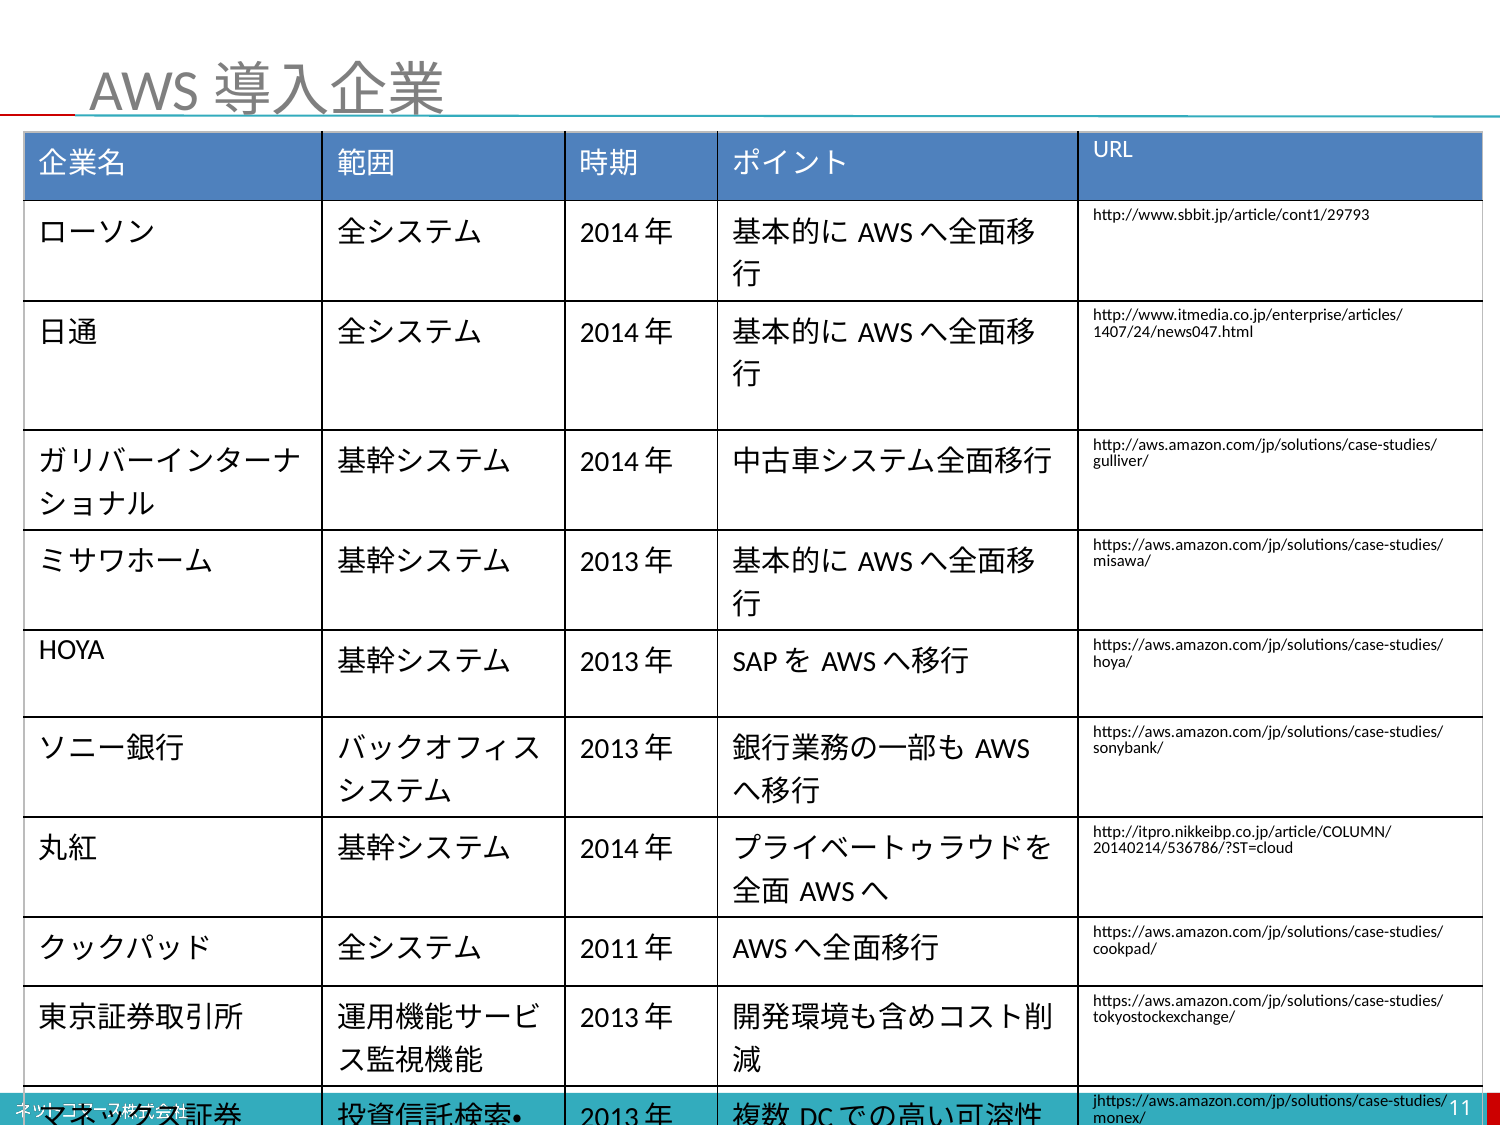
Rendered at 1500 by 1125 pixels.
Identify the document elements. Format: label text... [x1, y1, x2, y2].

table_cell 中古車システム全面移行 [718, 431, 1077, 529]
table_cell 2013年 [566, 631, 717, 716]
table_cell https://aws.amazon.com/jp/solutions/case-studies/sonybank/ [1079, 718, 1482, 816]
table_cell 全システム [323, 918, 564, 985]
picture [16, 1101, 23, 1118]
table_cell https://aws.amazon.com/jp/solutions/case-studies/misawa/ [1079, 531, 1482, 629]
table_cell ミサワホーム [25, 531, 321, 629]
table_cell 基幹システム [323, 631, 564, 716]
table_cell SAPをAWSへ移行 [718, 631, 1077, 716]
table_cell 銀行業務の一部もAWSへ移行 [718, 718, 1077, 816]
table_header 企業名 [25, 133, 321, 200]
table_header ポイント [718, 133, 1077, 200]
table_cell 基本的にAWSへ全面移行 [718, 302, 1077, 429]
table_cell http://itpro.nikkeibp.co.jp/article/COLUMN/20140214/536786/?ST=cloud [1079, 818, 1482, 916]
table_cell http://aws.amazon.com/jp/solutions/case-studies/gulliver/ [1079, 431, 1482, 529]
table_cell 2013年 [566, 1087, 717, 1125]
table_cell ソニー銀行 [25, 718, 321, 816]
table_header URL [1079, 133, 1482, 200]
table_cell 2014年 [566, 201, 717, 300]
table_cell 2011年 [566, 918, 717, 985]
table_cell 日通 [25, 302, 321, 429]
table_cell jhttps://aws.amazon.com/jp/solutions/case-studies/monex/ [1079, 1087, 1482, 1125]
table_cell http://www.itmedia.co.jp/enterprise/articles/1407/24/news047.html [1079, 302, 1482, 429]
table_cell ローソン [25, 201, 321, 300]
table_cell 基本的にAWSへ全面移行 [718, 531, 1077, 629]
table_cell 複数DCでの高い可溶性を実現 [718, 1087, 1077, 1125]
table_cell 2014年 [566, 818, 717, 916]
table_cell https://aws.amazon.com/jp/solutions/case-studies/tokyostockexchange/ [1079, 987, 1482, 1085]
table_cell 全システム [323, 201, 564, 300]
table_cell 2013年 [566, 531, 717, 629]
table_cell 2013年 [566, 718, 717, 816]
table_cell 基幹システム [323, 431, 564, 529]
table_cell 東京証券取引所 [25, 987, 321, 1085]
table_cell ガリバーインターナショナル [25, 431, 321, 529]
table_cell https://aws.amazon.com/jp/solutions/case-studies/hoya/ [1079, 631, 1482, 716]
table_cell 2013年 [566, 987, 717, 1085]
text_box AWS導入企業 [74, 45, 1500, 114]
table_cell HOYA [25, 631, 321, 716]
table_cell マネックス証券 [25, 1087, 321, 1125]
table_cell 2014年 [566, 431, 717, 529]
table_cell バックオフィスシステム [323, 718, 564, 816]
table_cell 運用機能サービス監視機能 [323, 987, 564, 1085]
table_cell 基幹システム [323, 531, 564, 629]
table_cell 全システム [323, 302, 564, 429]
table_cell 開発環境も含めコスト削減 [718, 987, 1077, 1085]
table_cell クックパッド [25, 918, 321, 985]
table_cell 基本的にAWSへ全面移行 [718, 201, 1077, 300]
table_cell 丸紅 [25, 818, 321, 916]
slide_number 11 [1483, 1091, 1488, 1125]
table_cell 基幹システム [323, 818, 564, 916]
table_cell https://aws.amazon.com/jp/solutions/case-studies/cookpad/ [1079, 918, 1482, 985]
table_cell 2014年 [566, 302, 717, 429]
table_header 範囲 [323, 133, 564, 200]
table_cell AWSへ全面移行 [718, 918, 1077, 985]
table_header 時期 [566, 133, 717, 200]
table_cell http://www.sbbit.jp/article/cont1/29793 [1079, 201, 1482, 300]
table_cell 投資信託検索・情報提供サイト [323, 1087, 564, 1125]
table_cell プライベートゥラウドを全面AWSへ [718, 818, 1077, 916]
